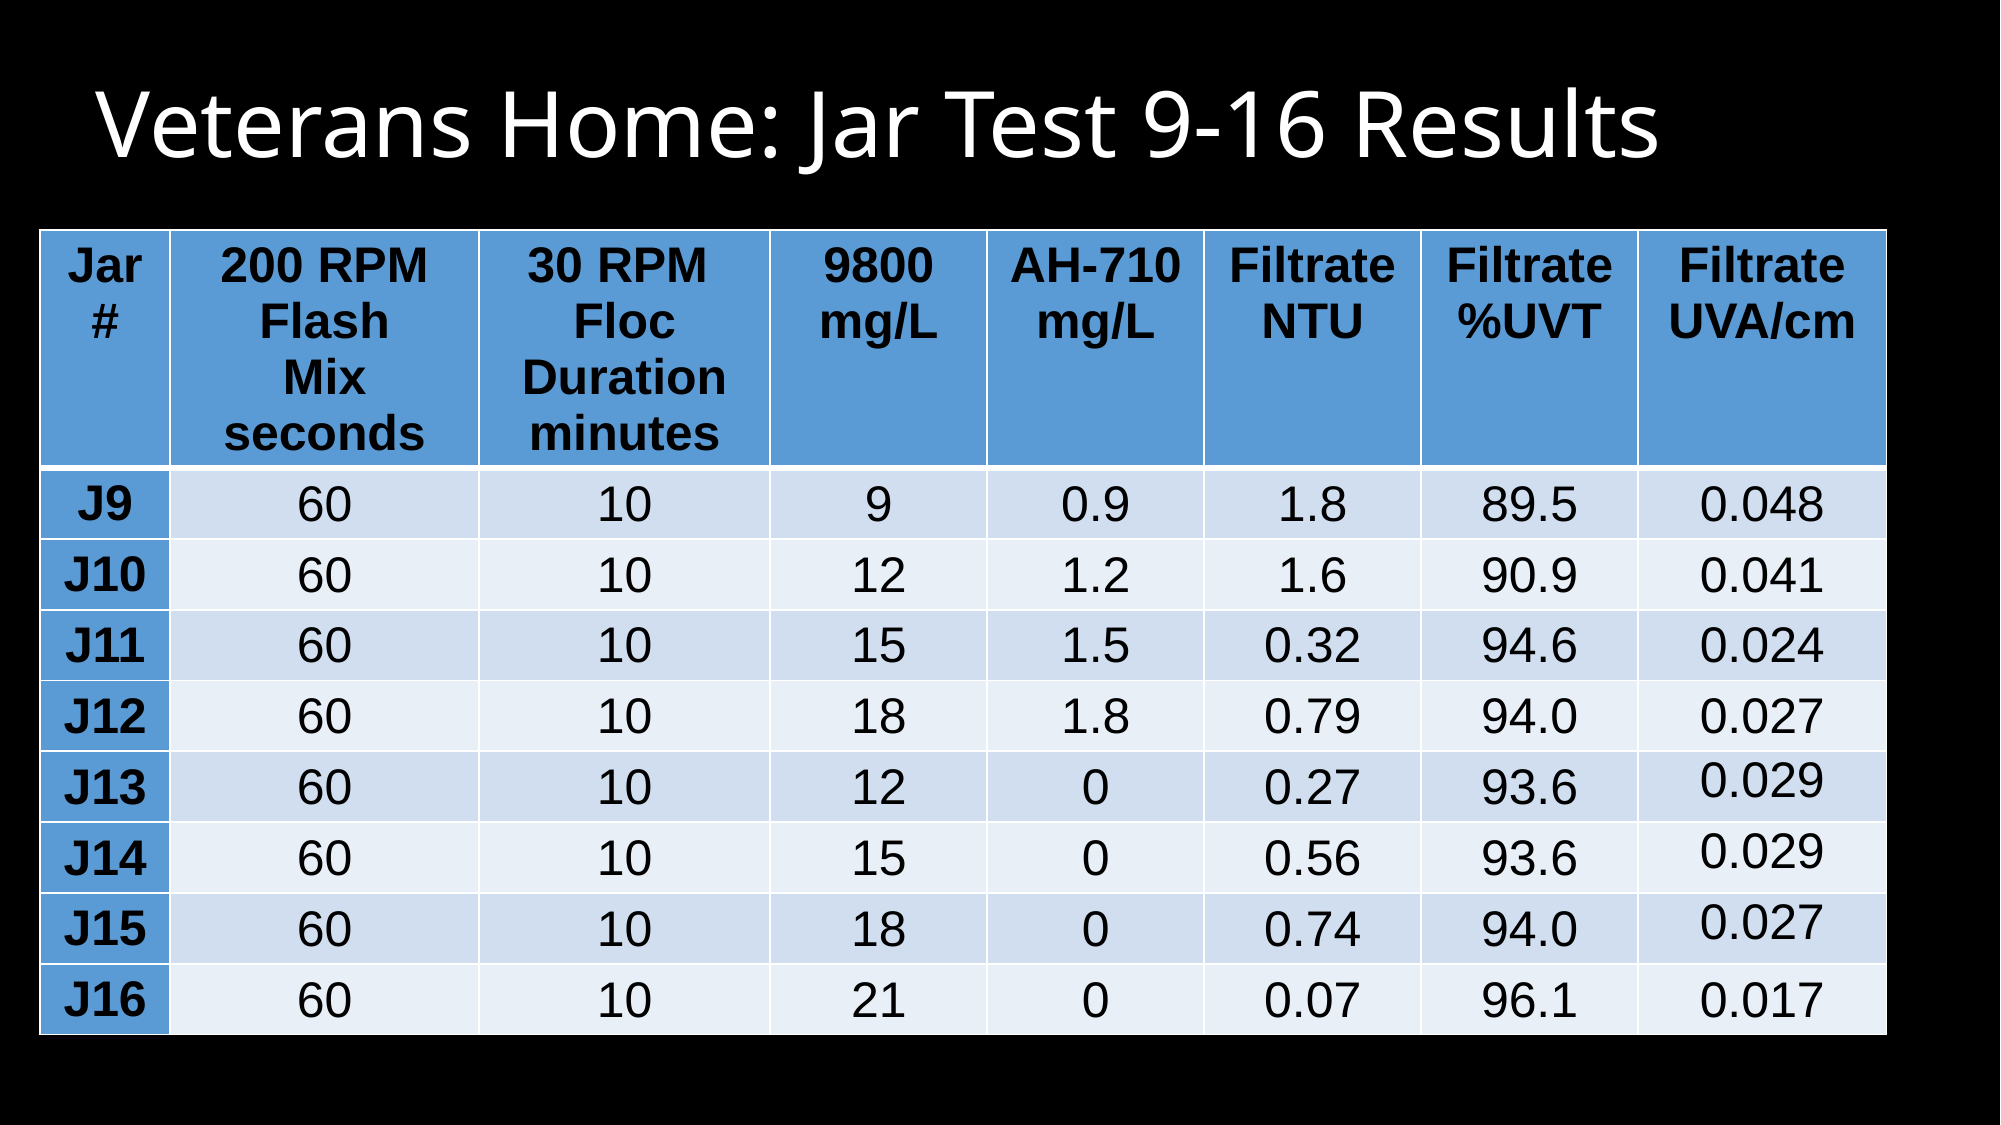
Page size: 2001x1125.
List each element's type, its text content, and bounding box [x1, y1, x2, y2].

table_cell 15 [771, 823, 986, 892]
table_cell 0 [988, 823, 1203, 892]
table_cell 89.5 [1422, 471, 1637, 538]
table_cell 0.024 [1639, 611, 1886, 680]
table_cell 10 [480, 965, 769, 1034]
table_cell 93.6 [1422, 823, 1637, 892]
table_cell 18 [771, 681, 986, 750]
table_cell 0.017 [1639, 965, 1886, 1034]
table_cell 60 [171, 540, 478, 609]
table_cell 96.1 [1422, 965, 1637, 1034]
table_cell 15 [771, 611, 986, 680]
table_cell 18 [771, 894, 986, 963]
table_cell 60 [171, 681, 478, 750]
table_cell J15 [41, 894, 169, 963]
table_header 30 RPM Floc Duration minutes [480, 231, 769, 465]
table_cell 10 [480, 681, 769, 750]
table_cell 60 [171, 611, 478, 680]
table_cell 94.0 [1422, 894, 1637, 963]
table_cell 1.8 [988, 681, 1203, 750]
table_cell J14 [41, 823, 169, 892]
table_cell 60 [171, 894, 478, 963]
table_cell 0.07 [1205, 965, 1420, 1034]
table_cell 0.048 [1639, 471, 1886, 538]
table_cell J16 [41, 965, 169, 1034]
table_cell J12 [41, 681, 169, 750]
table_cell 1.2 [988, 540, 1203, 609]
table_header 200 RPM Flash Mix seconds [171, 231, 478, 465]
table_cell 0.041 [1639, 540, 1886, 609]
table_cell 12 [771, 752, 986, 821]
table_cell 0.027 [1639, 681, 1886, 750]
table_header AH-710 mg/L [988, 231, 1203, 465]
table_cell 0.56 [1205, 823, 1420, 892]
table_cell 0.029 [1639, 752, 1886, 821]
table_cell 10 [480, 894, 769, 963]
table_cell 60 [171, 965, 478, 1034]
table_cell 10 [480, 540, 769, 609]
table_cell 0 [988, 965, 1203, 1034]
table_cell 10 [480, 752, 769, 821]
table_cell 60 [171, 752, 478, 821]
table_cell 21 [771, 965, 986, 1034]
table_cell 1.8 [1205, 471, 1420, 538]
table_header 9800 mg/L [771, 231, 986, 465]
table_header Filtrate NTU [1205, 231, 1420, 465]
table_cell 10 [480, 471, 769, 538]
table_cell 0.32 [1205, 611, 1420, 680]
table_cell 12 [771, 540, 986, 609]
table_cell 1.5 [988, 611, 1203, 680]
table_cell 0.74 [1205, 894, 1420, 963]
table_cell 0.029 [1639, 823, 1886, 892]
table_cell 94.6 [1422, 611, 1637, 680]
table_cell 10 [480, 611, 769, 680]
table_header Filtrate UVA/cm [1639, 231, 1886, 465]
table_cell 93.6 [1422, 752, 1637, 821]
table_cell J10 [41, 540, 169, 609]
table_header Jar # [41, 231, 169, 465]
table_cell 0 [988, 752, 1203, 821]
table_cell 10 [480, 823, 769, 892]
title Veterans Home: Jar Test 9-16 Results [80, 19, 1863, 229]
table_header Filtrate %UVT [1422, 231, 1637, 465]
table_cell J13 [41, 752, 169, 821]
table_cell 0.9 [988, 471, 1203, 538]
table_cell 90.9 [1422, 540, 1637, 609]
table_cell 60 [171, 471, 478, 538]
table_cell 0.27 [1205, 752, 1420, 821]
table_cell 9 [771, 471, 986, 538]
table_cell 0.027 [1639, 894, 1886, 963]
table_cell J9 [41, 471, 169, 538]
table_cell J11 [41, 611, 169, 680]
table_cell 94.0 [1422, 681, 1637, 750]
table_cell 60 [171, 823, 478, 892]
table_cell 1.6 [1205, 540, 1420, 609]
table_cell 0 [988, 894, 1203, 963]
table_cell 0.79 [1205, 681, 1420, 750]
